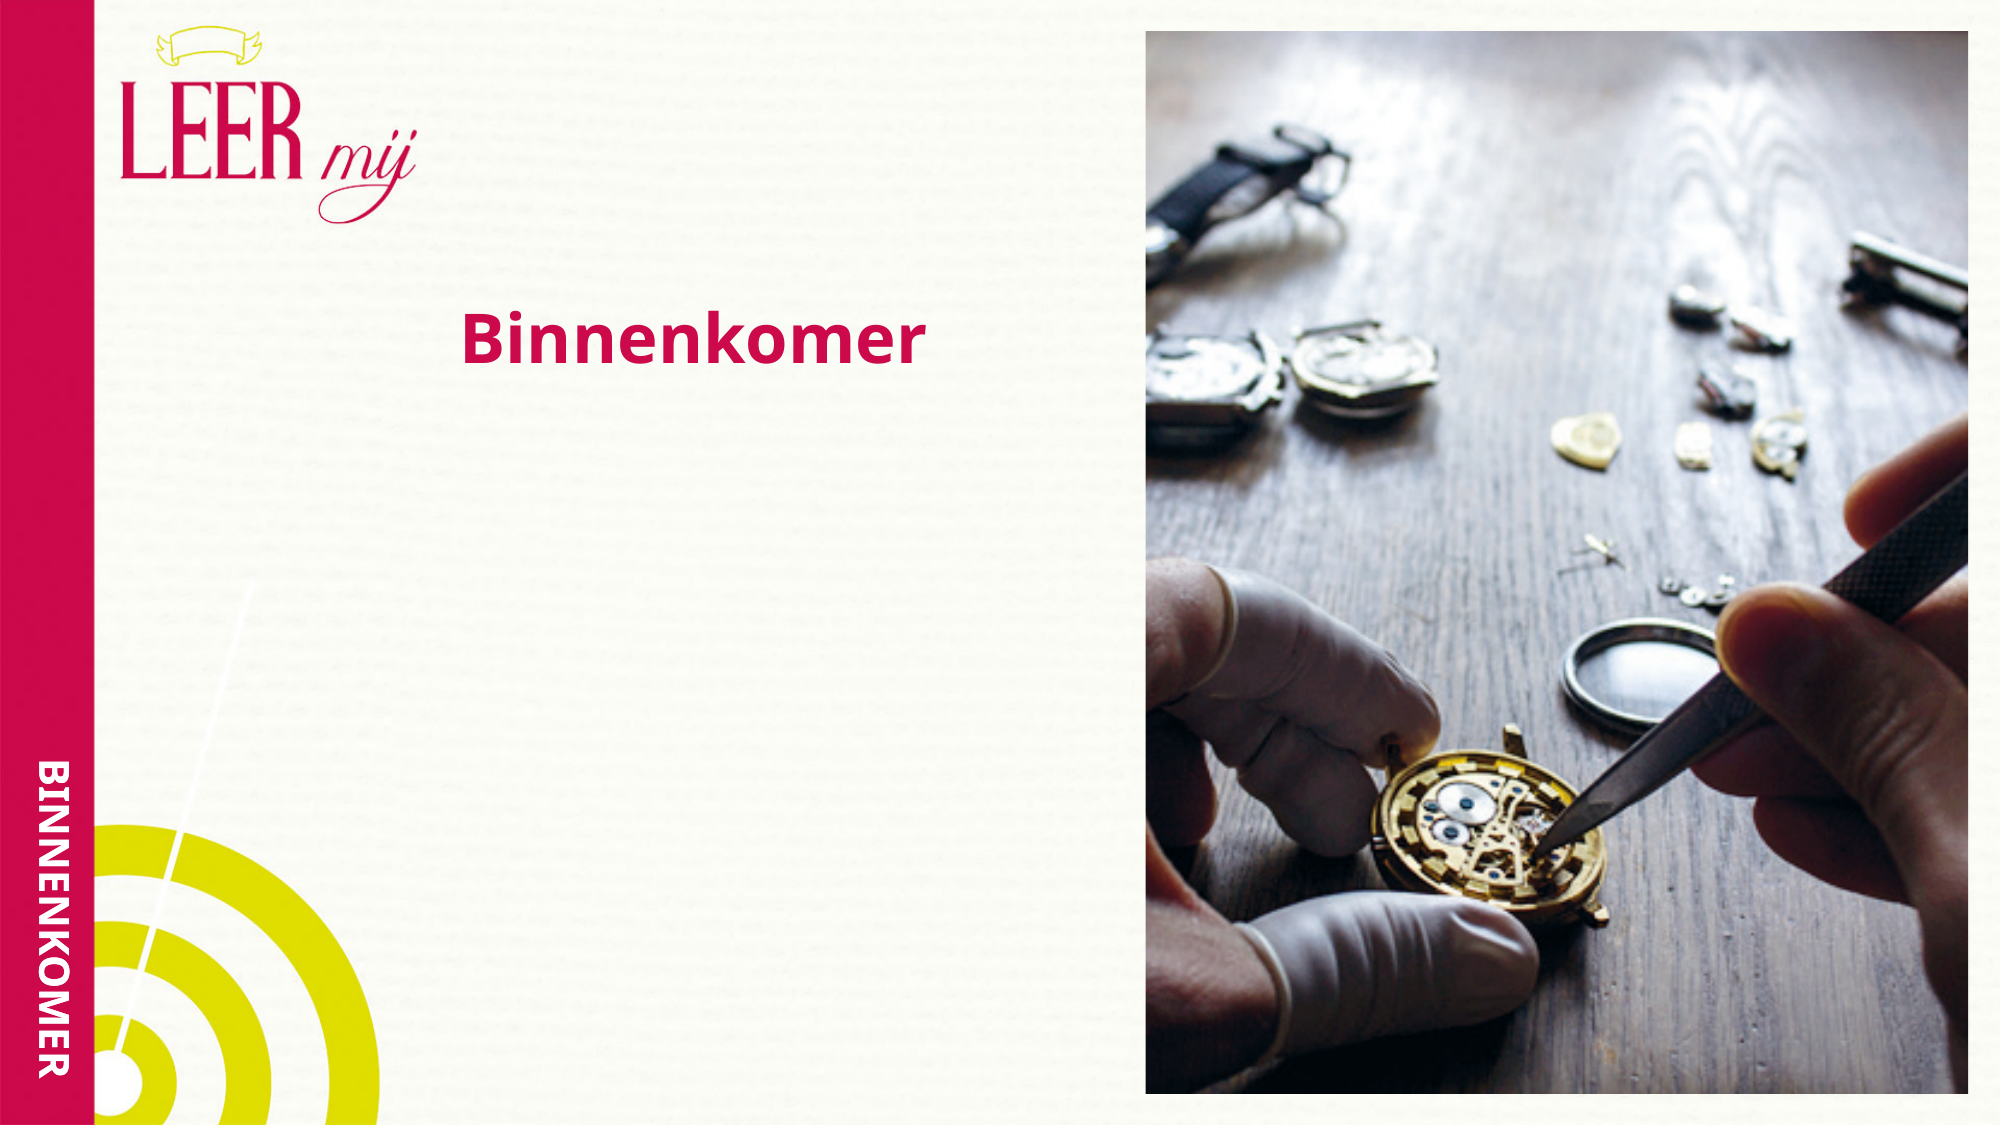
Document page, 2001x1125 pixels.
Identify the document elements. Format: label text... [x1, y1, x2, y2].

title Binnenkomer [444, 229, 1102, 386]
picture [0, 0, 2001, 1125]
